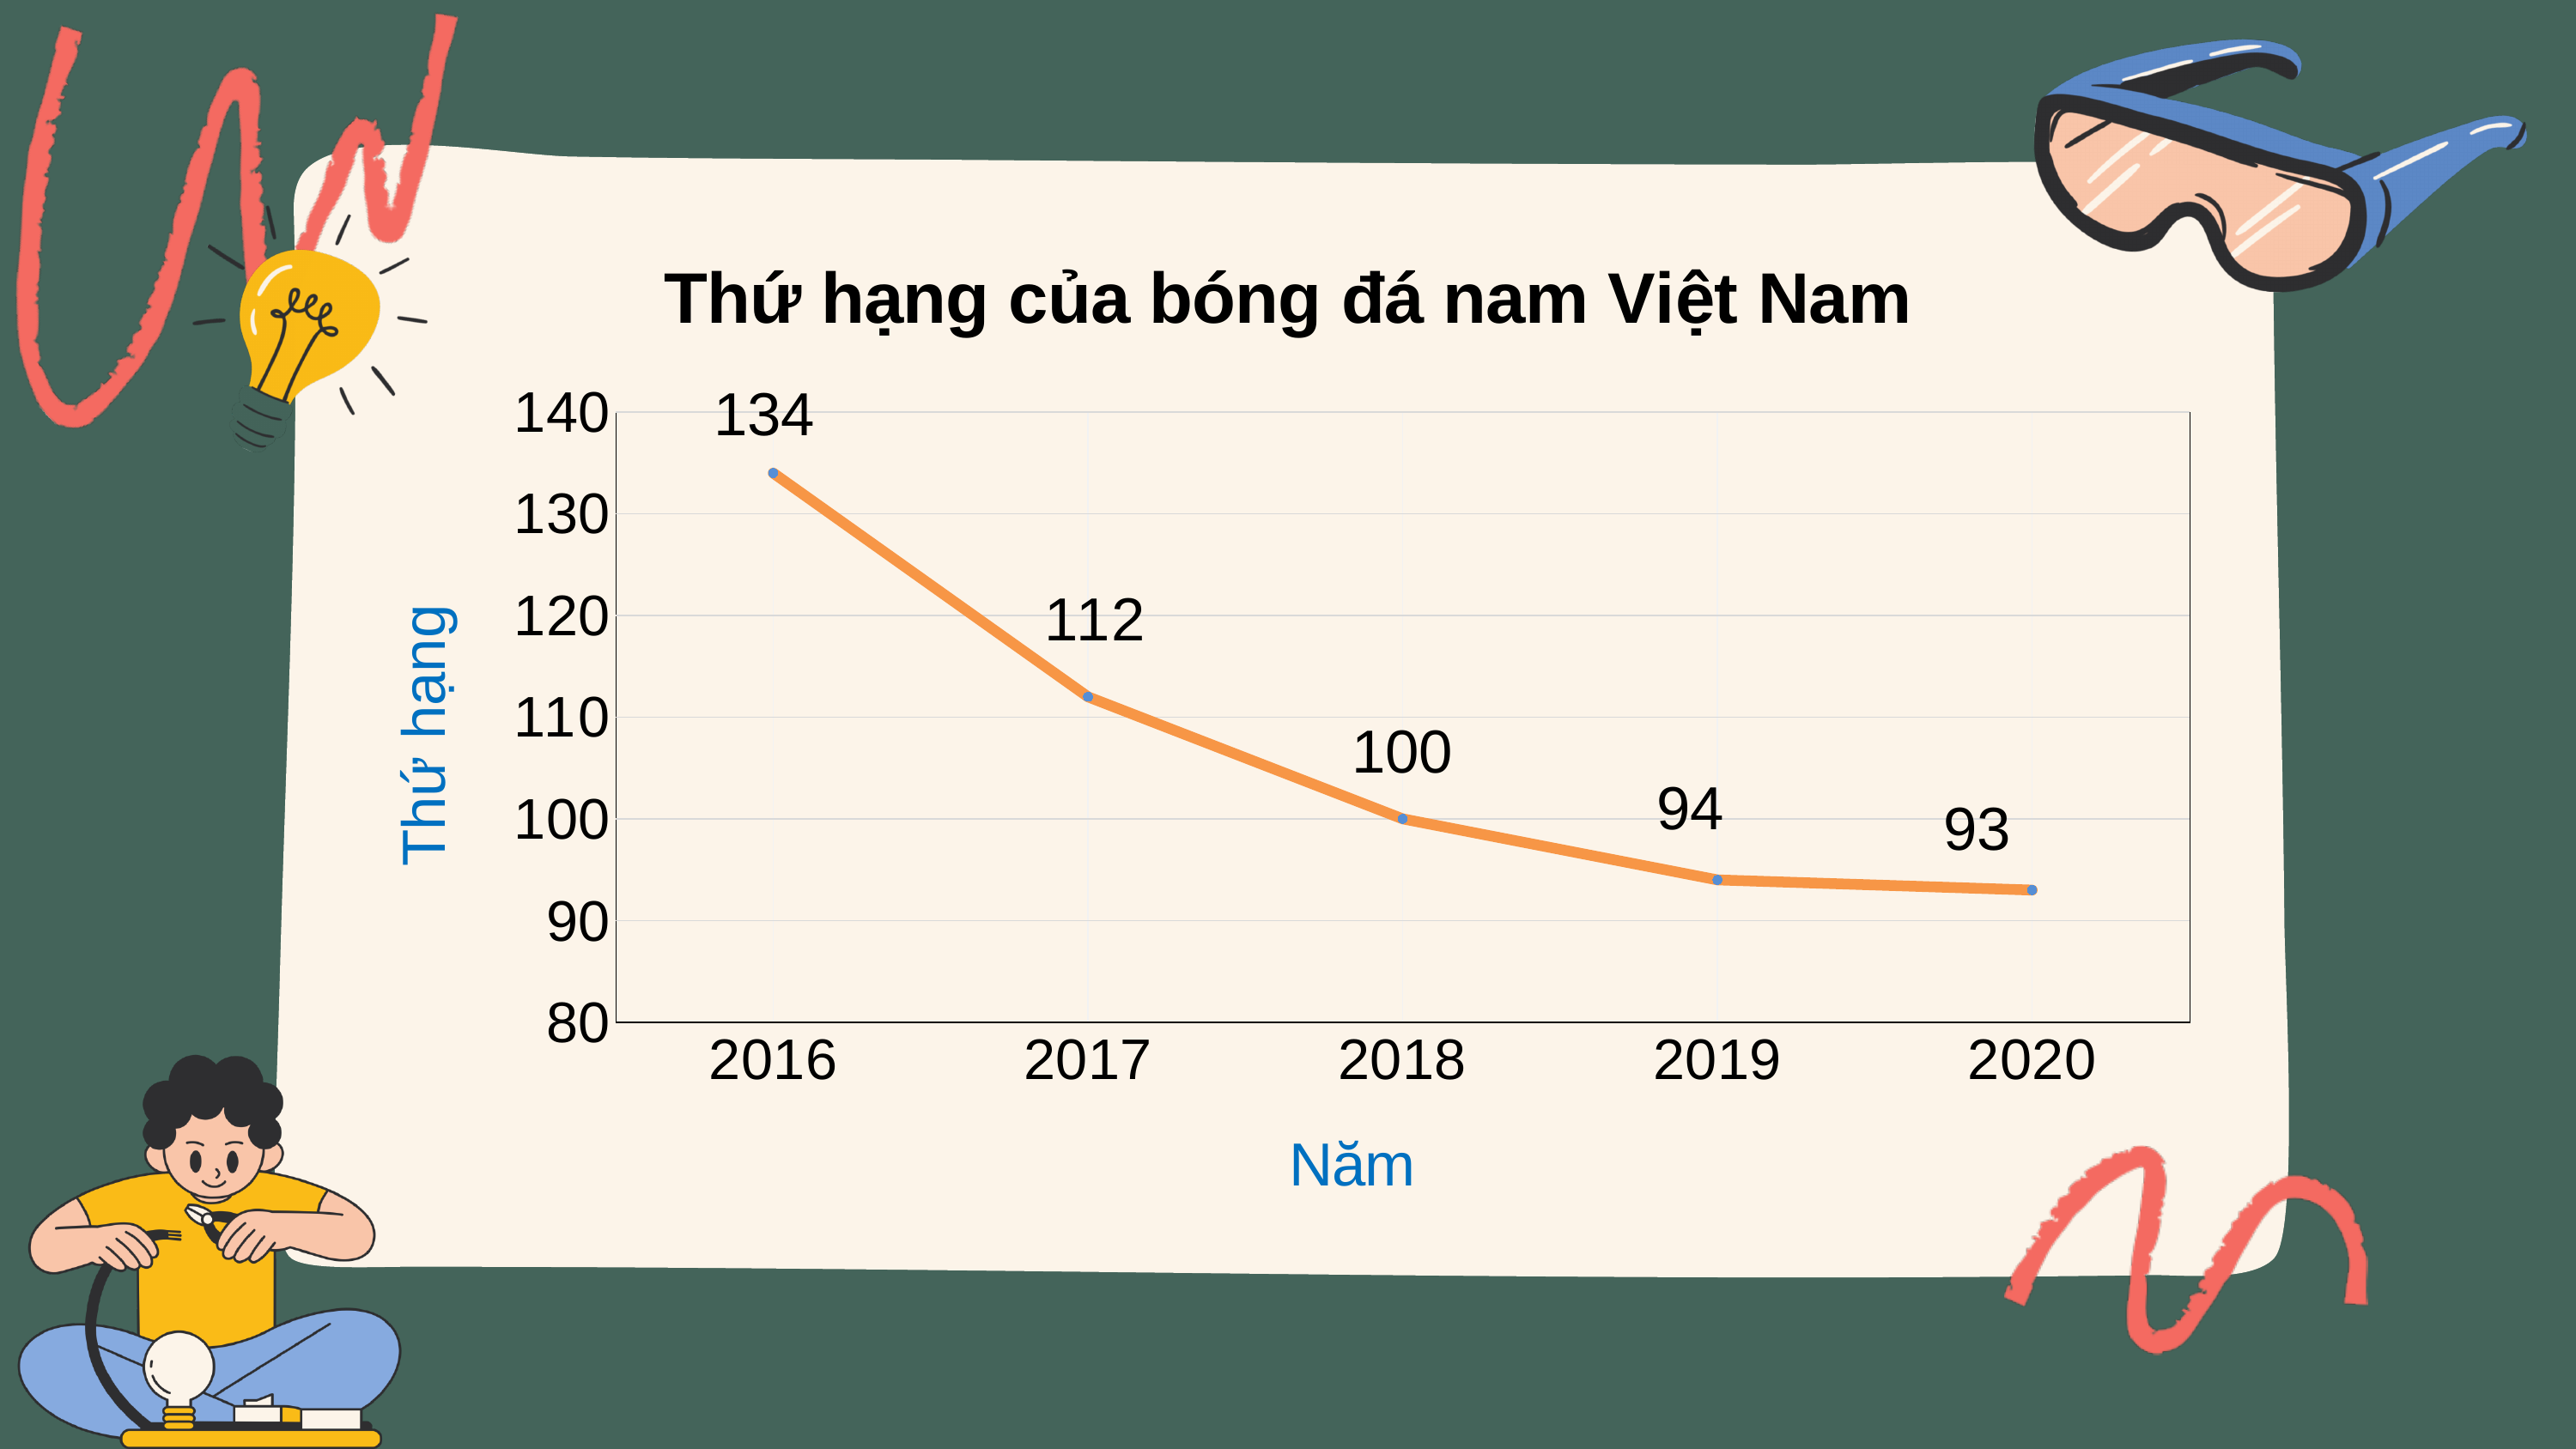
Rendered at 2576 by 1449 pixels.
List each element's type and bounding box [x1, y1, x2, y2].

text_box [404, 1246, 2000, 1278]
picture [0, 0, 541, 495]
picture [14, 1054, 402, 1449]
text_box [489, 150, 2027, 208]
picture [2028, 21, 2535, 312]
picture [2004, 1145, 2369, 1355]
chart [348, 209, 2227, 1240]
text_box [277, 471, 343, 1052]
text_box [2231, 299, 2289, 1144]
